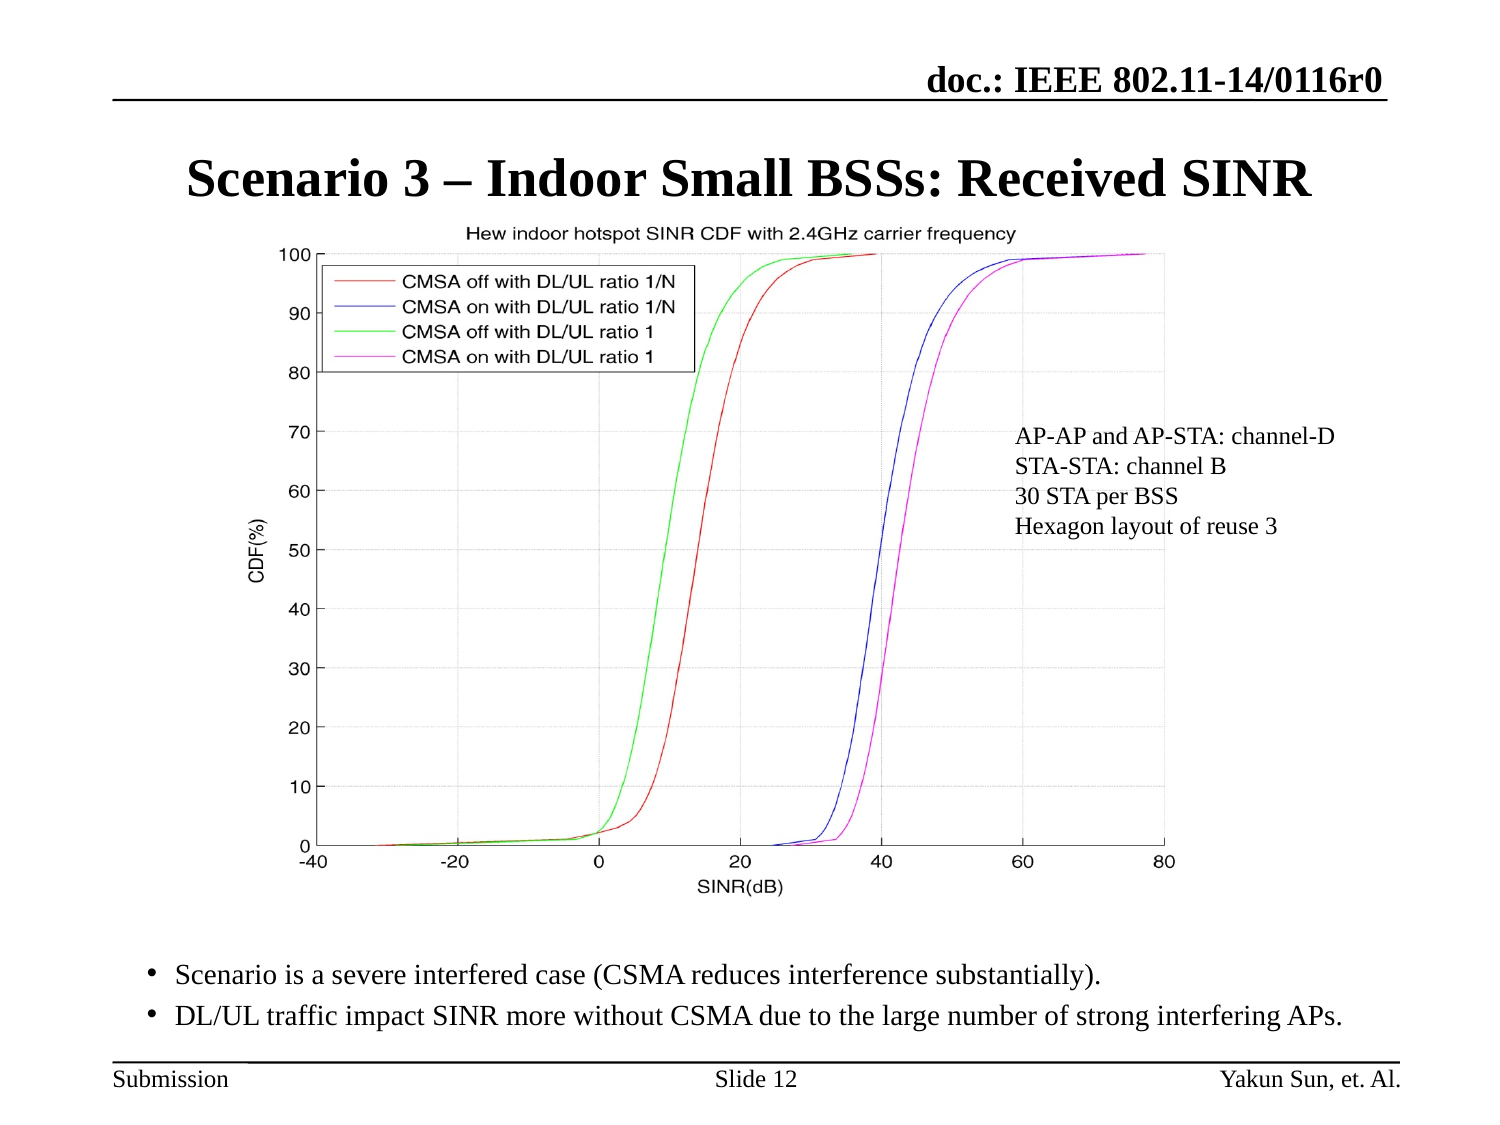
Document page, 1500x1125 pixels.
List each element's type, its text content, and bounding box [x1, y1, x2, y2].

slide_number Slide 12 [712, 1062, 800, 1093]
text_box AP-AP and AP-STA: channel-D STA-STA: channel B 30 STA per BSS Hexagon layout of reuse 3 [1272, 412, 1361, 547]
title Scenario 3 – Indoor Small BSSs: Received SINR [112, 112, 1388, 238]
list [174, 199, 1268, 926]
footer Yakun Sun, et. Al. [1217, 1062, 1402, 1093]
text_box Scenario is a severe interfered case (CSMA reduces interference substantially). DL/UL traffic impact SINR more without CSMA due to the large number of strong interfering APs. [137, 937, 1363, 1031]
